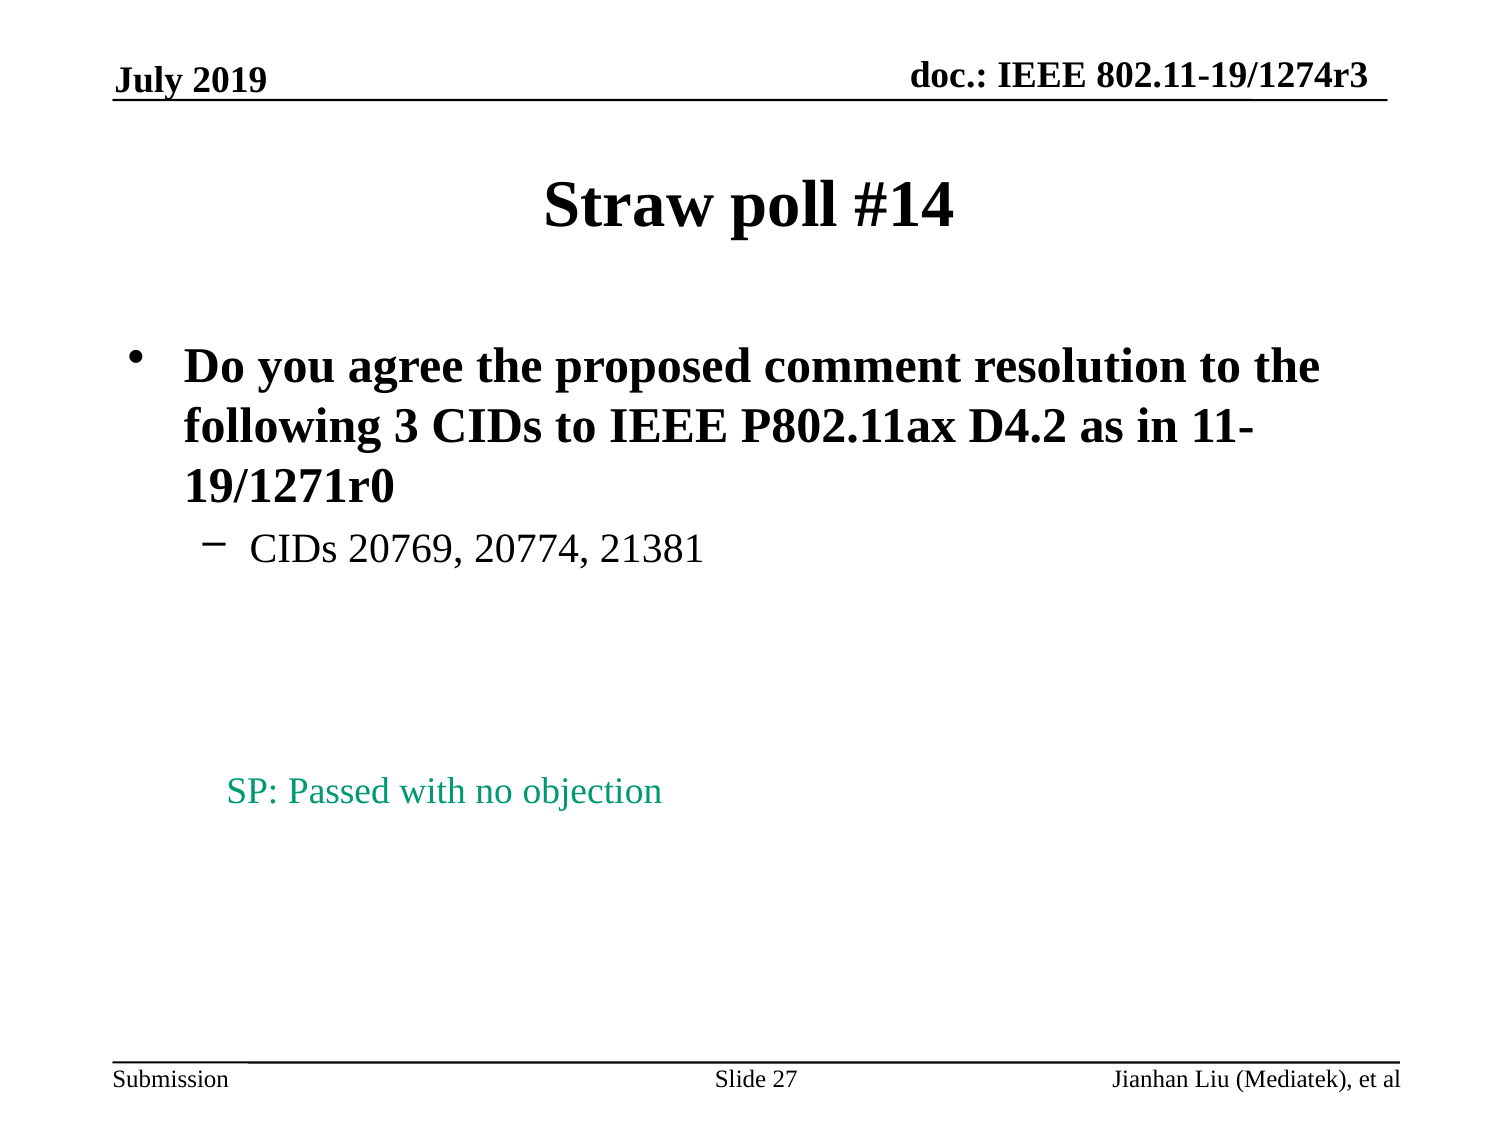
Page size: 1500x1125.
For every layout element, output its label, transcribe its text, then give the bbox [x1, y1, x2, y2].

text_box SP: Passed with no objection [211, 758, 712, 819]
list Do you agree the proposed comment resolution to the following 3 CIDs to IEEE P802.11ax D4.2 as in 11-19/1271r0 CIDs 20769, 20774, 21381 [112, 324, 1388, 638]
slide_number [114, 54, 274, 101]
slide_number Slide 27 [712, 1061, 800, 1093]
footer Jianhan Liu (Mediatek), et al [1107, 1061, 1402, 1093]
title Straw poll #14 [112, 112, 1388, 288]
